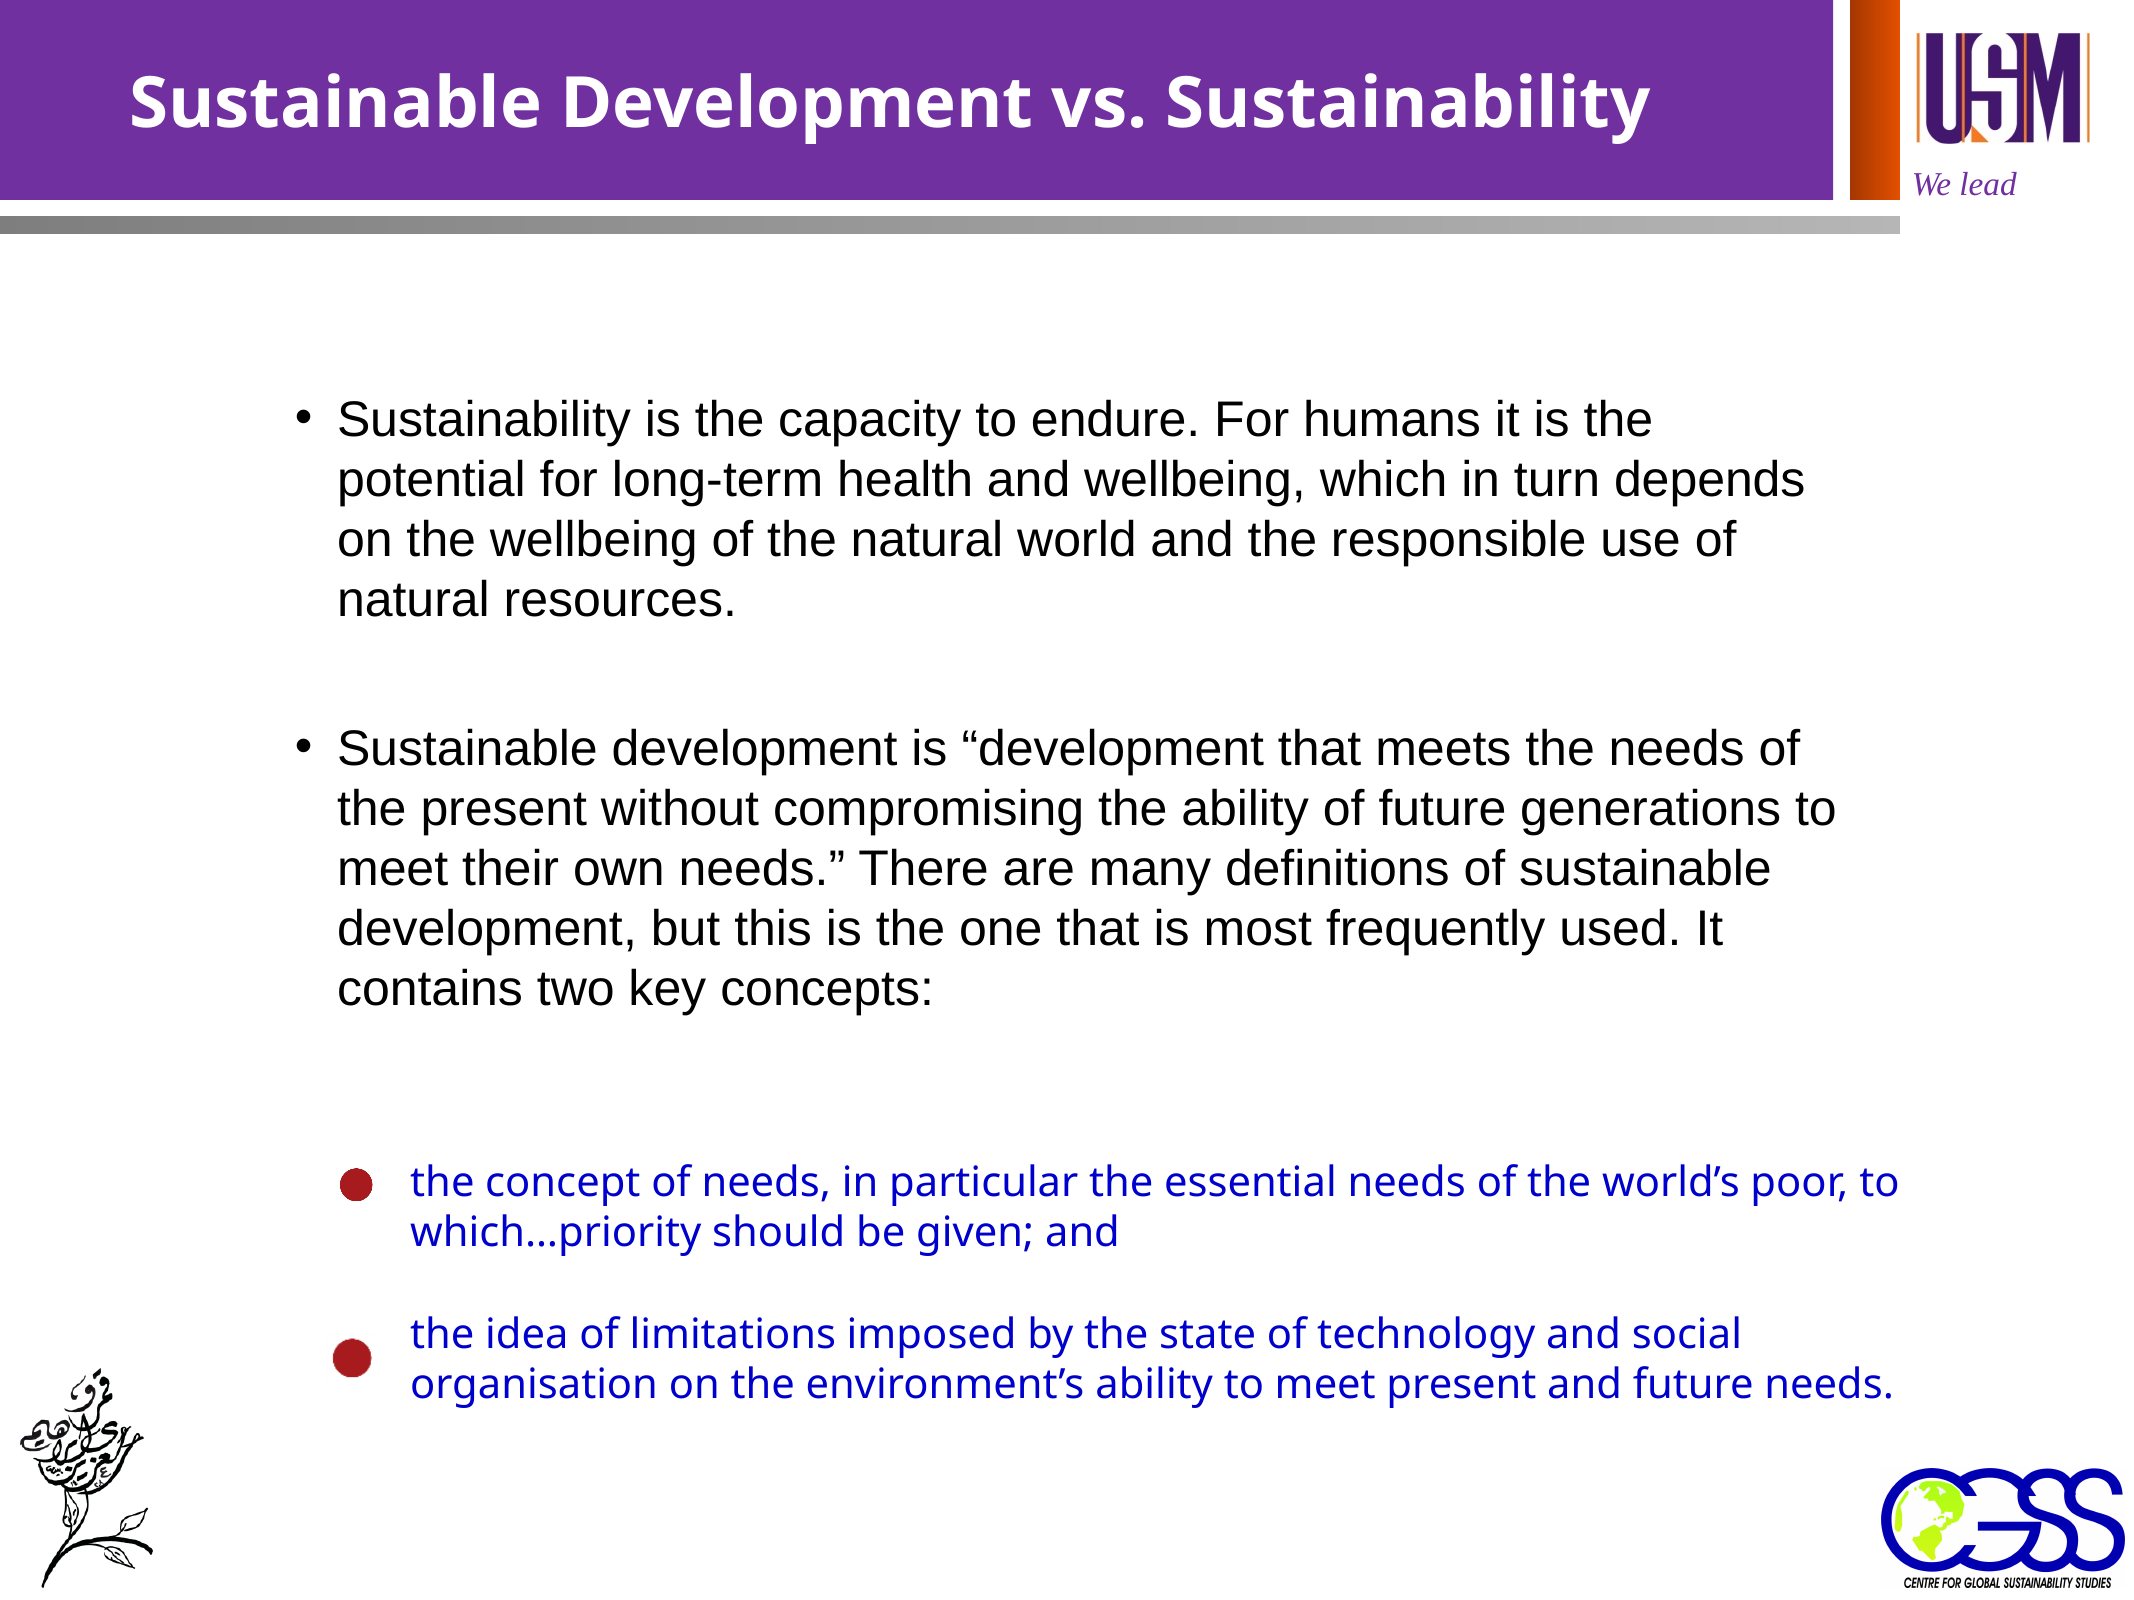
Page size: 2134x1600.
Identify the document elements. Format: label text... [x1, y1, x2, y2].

picture [334, 1164, 378, 1206]
picture [19, 1368, 153, 1588]
title Sustainable Development vs. Sustainability [116, 0, 1952, 201]
picture [1881, 1468, 2125, 1588]
text_box Sustainability is the capacity to endure. For humans it is the potential for long-term health and wellbeing, which in turn depends on the wellbeing of the natural world and the responsible use of natural resources. Sustainable development is “development that meets the needs of the present without compromising the ability of future generations to meet their own needs.” There are many definitions of sustainable development, but this is the one that is most frequently used. It contains two key concepts: [283, 375, 1850, 1027]
picture [1952, 33, 2090, 144]
picture [326, 1333, 378, 1383]
text_box the idea of limitations imposed by the state of technology and social organisation on the environment’s ability to meet present and future needs. [399, 1295, 1912, 1418]
text_box the concept of needs, in particular the essential needs of the world’s poor, to which…priority should be given; and [399, 1143, 1962, 1266]
